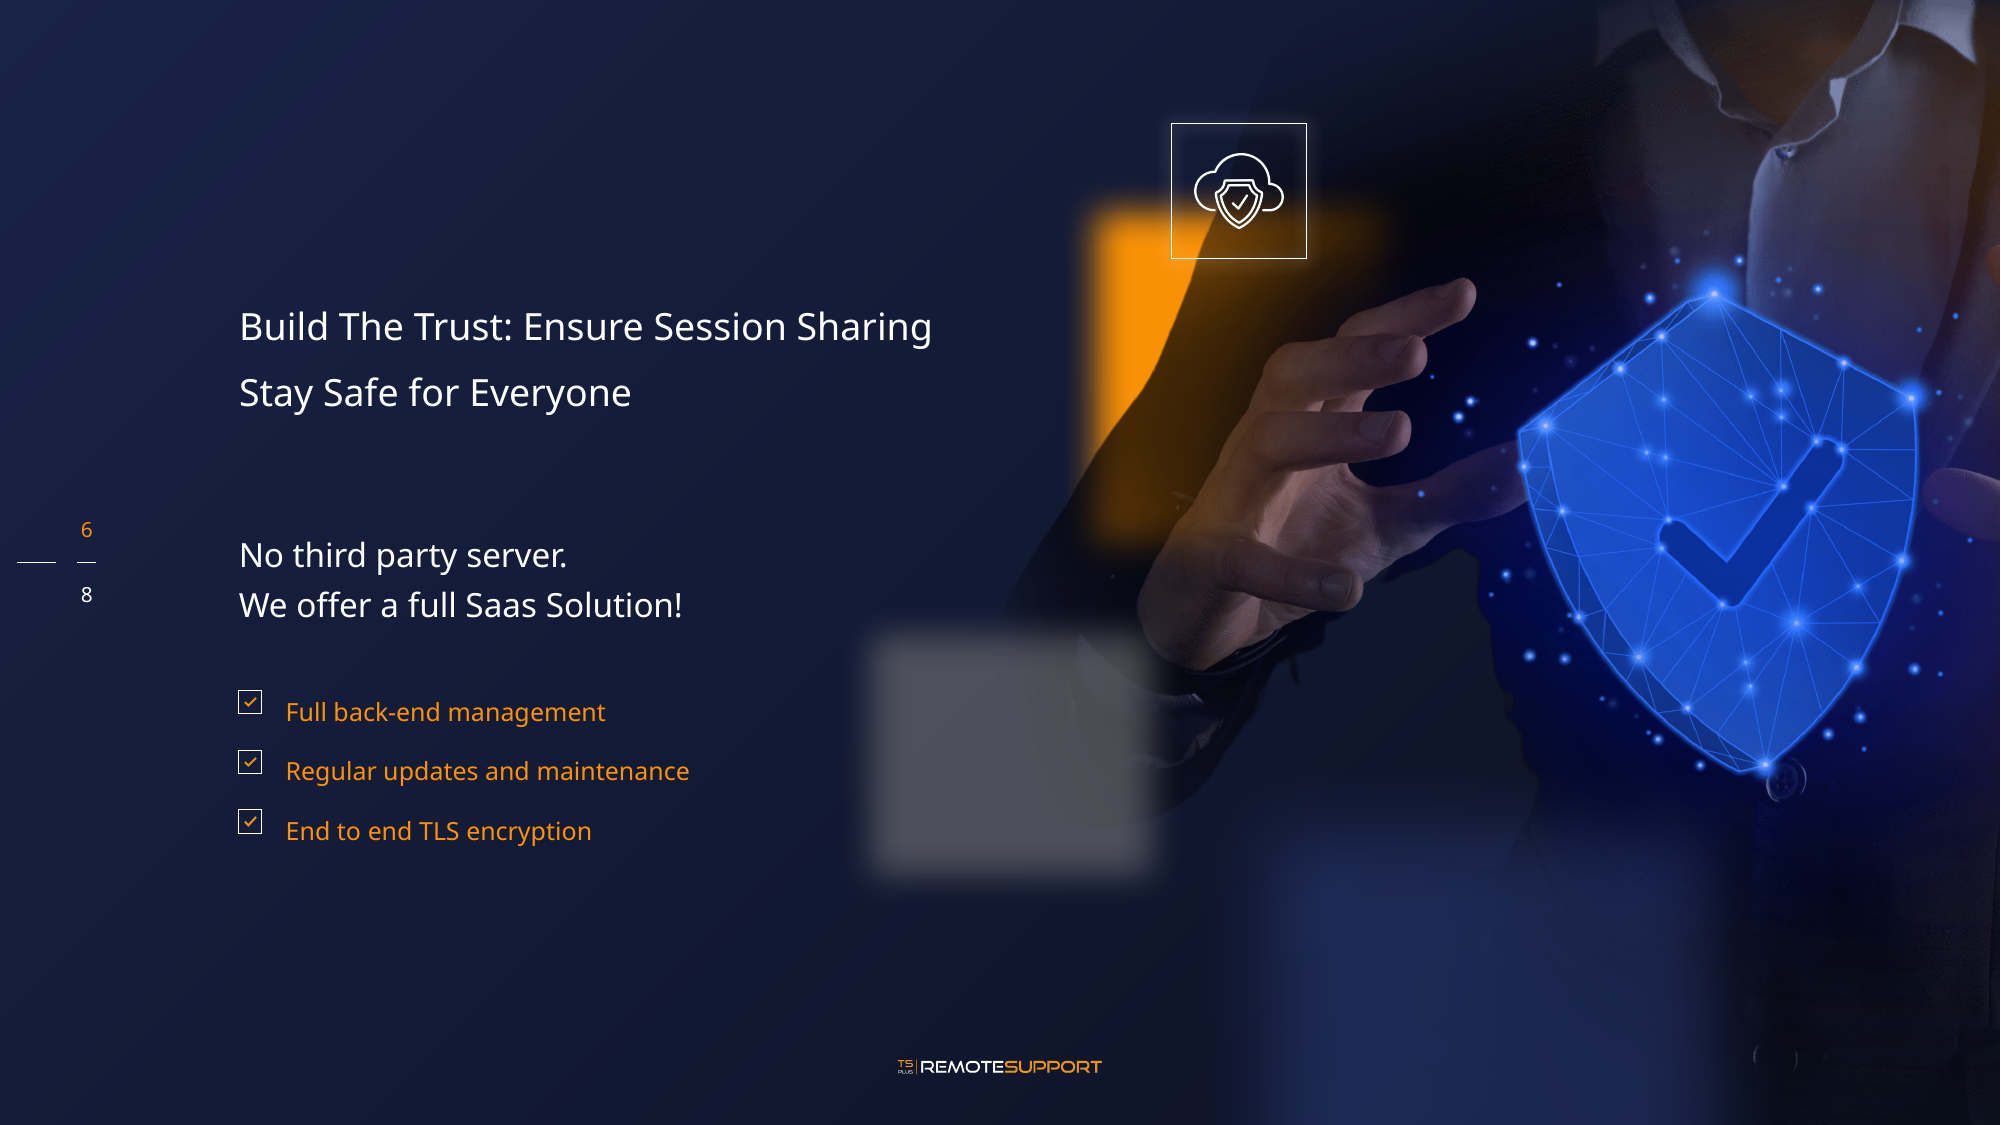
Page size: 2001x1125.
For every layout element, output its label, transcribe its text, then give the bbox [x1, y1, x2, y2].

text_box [224, 273, 1000, 847]
text_box 6 [0, 517, 174, 543]
picture [699, 0, 2000, 1125]
text_box 8 [0, 581, 174, 607]
